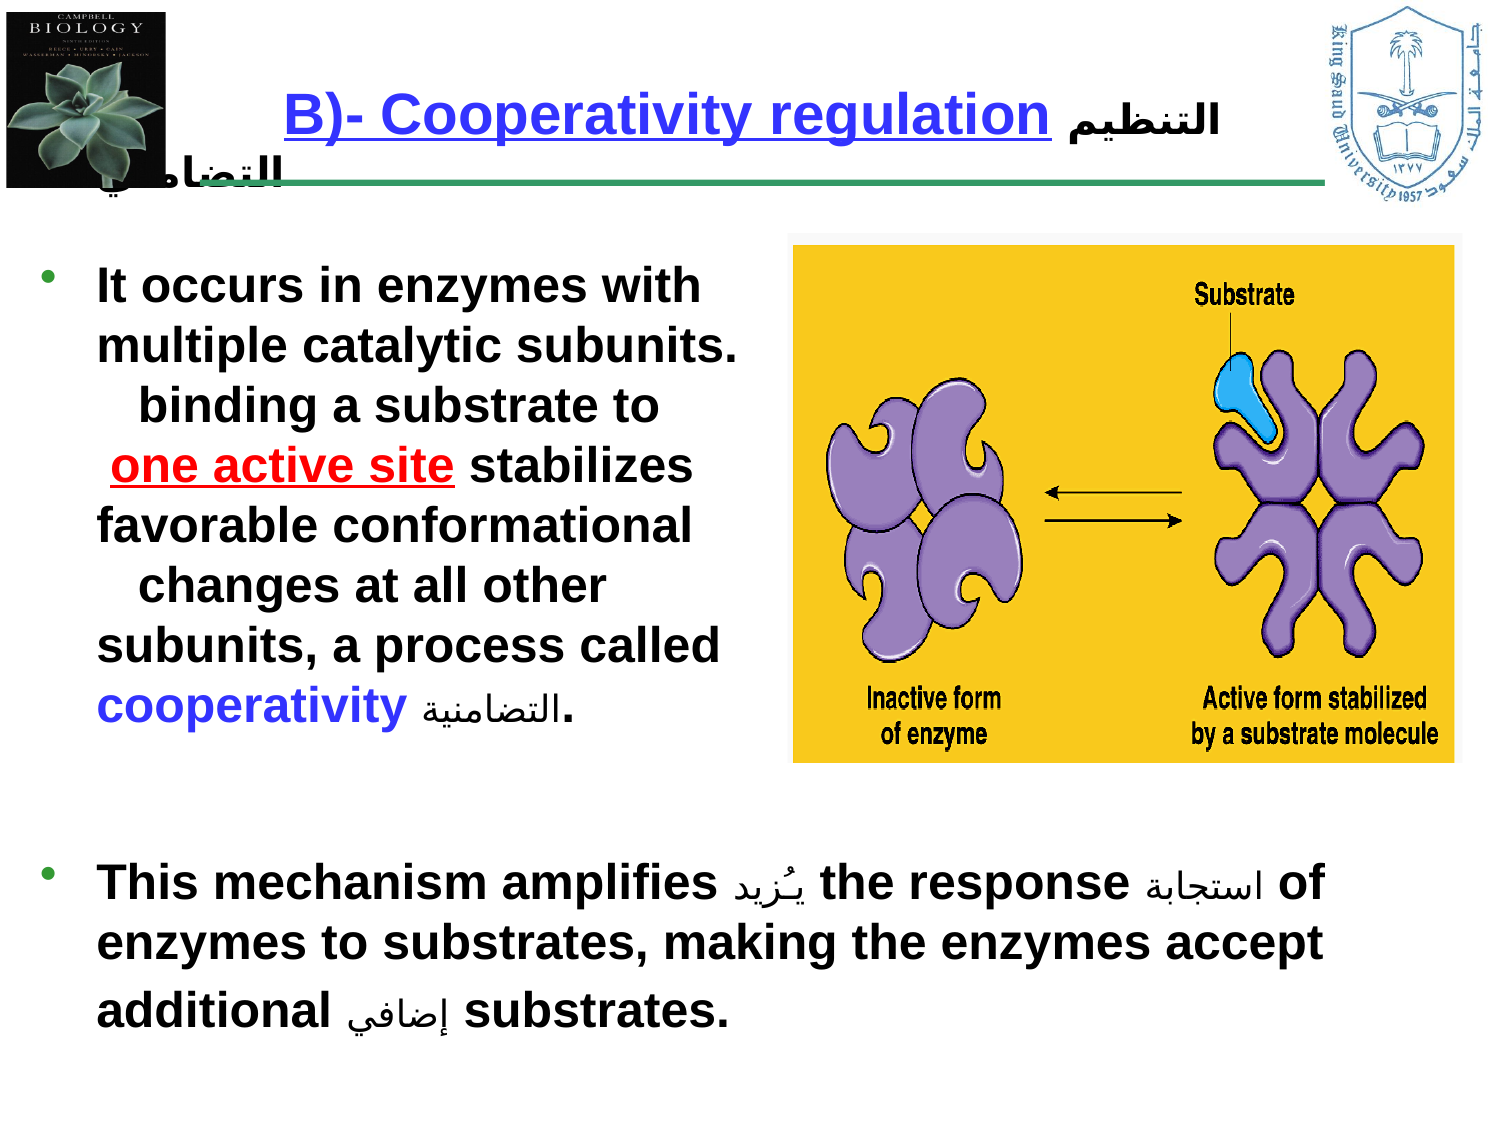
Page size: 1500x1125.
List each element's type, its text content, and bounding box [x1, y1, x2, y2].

list B)- Cooperativity regulation التنظيم التضامني It occurs in enzymes with multiple catalytic subunits. binding a substrate to one active site stabilizes favorable conformational changes at all other subunits, a process called cooperativity التضامنية. This mechanism amplifies يـُزيد the response استجابة of enzymes to substrates, making the enzymes accept additional إضافي substrates. [24, 216, 1400, 1047]
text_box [5, 0, 1488, 209]
picture [787, 233, 1463, 763]
